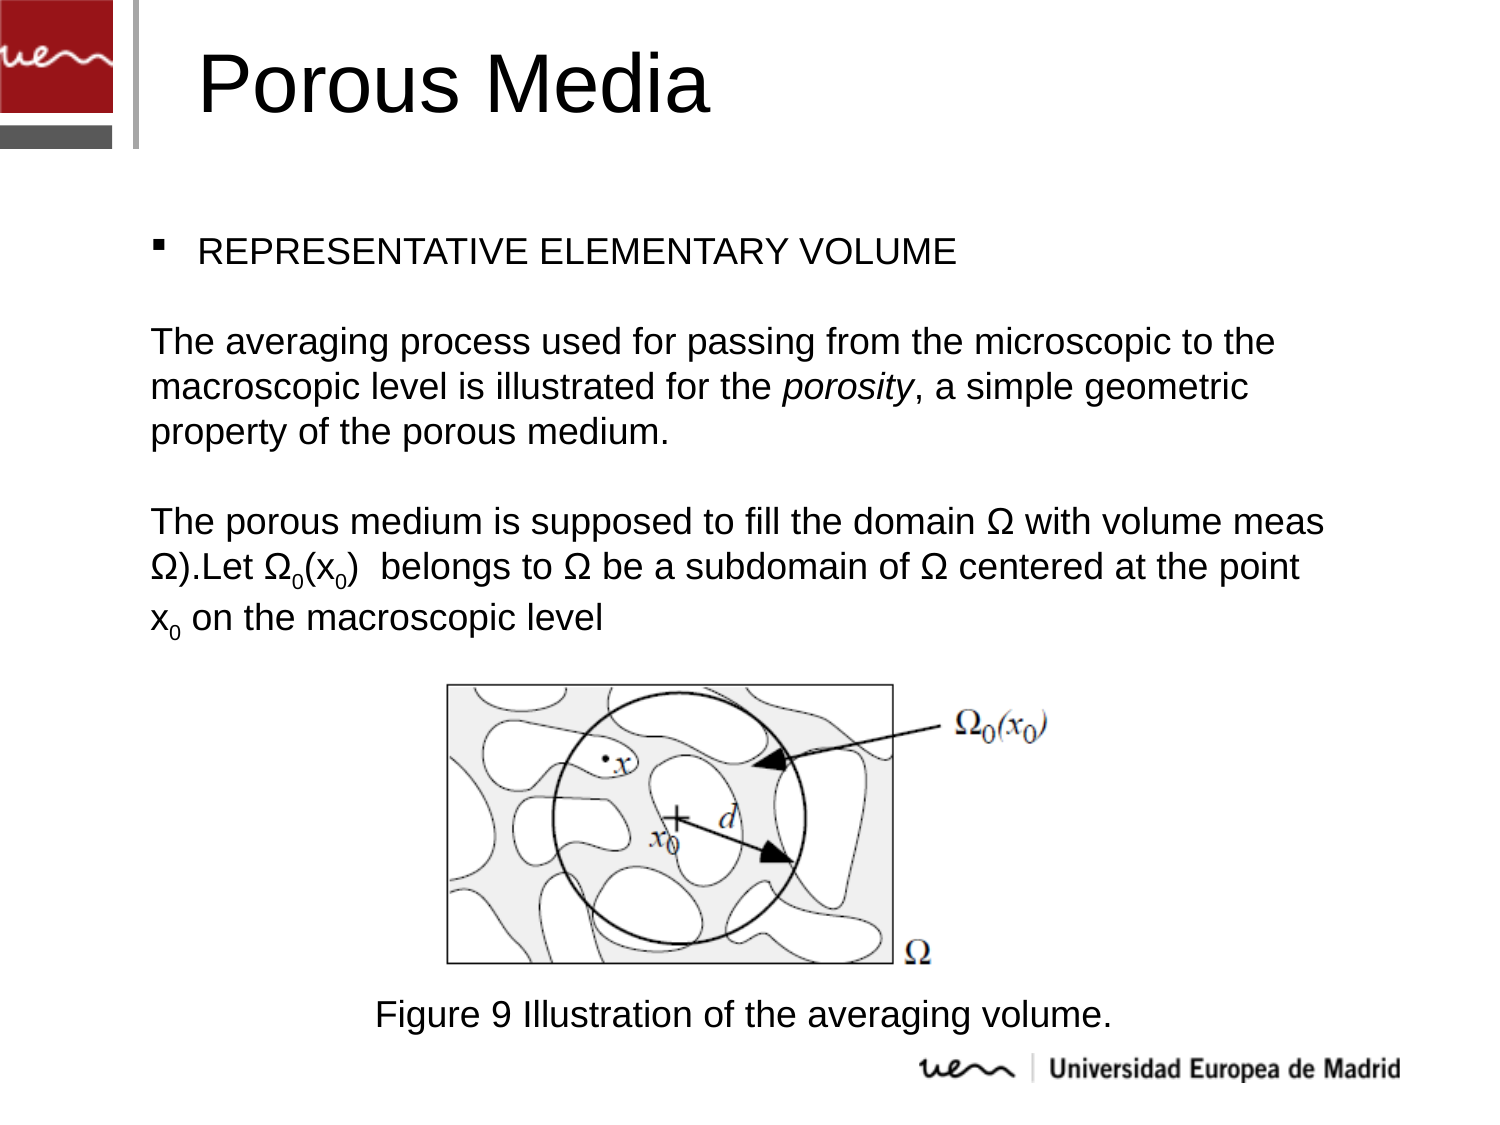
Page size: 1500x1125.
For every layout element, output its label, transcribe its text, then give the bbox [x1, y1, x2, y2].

text_box Porous Media [182, 21, 750, 137]
picture [919, 1053, 1400, 1083]
picture [0, 1, 113, 113]
text_box Figure 9 Illustration of the averaging volume. [360, 982, 1129, 1042]
picture [388, 638, 1116, 1013]
text_box REPRESENTATIVE ELEMENTARY VOLUME The averaging process used for passing from the microscopic to the macroscopic level is illustrated for the porosity, a simple geometric property of the porous medium. The porous medium is supposed to fill the domain Ω with volume meas Ω).Let Ω0(x0) belongs to Ω be a subdomain of Ω centered at the point x0 on the macroscopic level [135, 219, 1353, 832]
